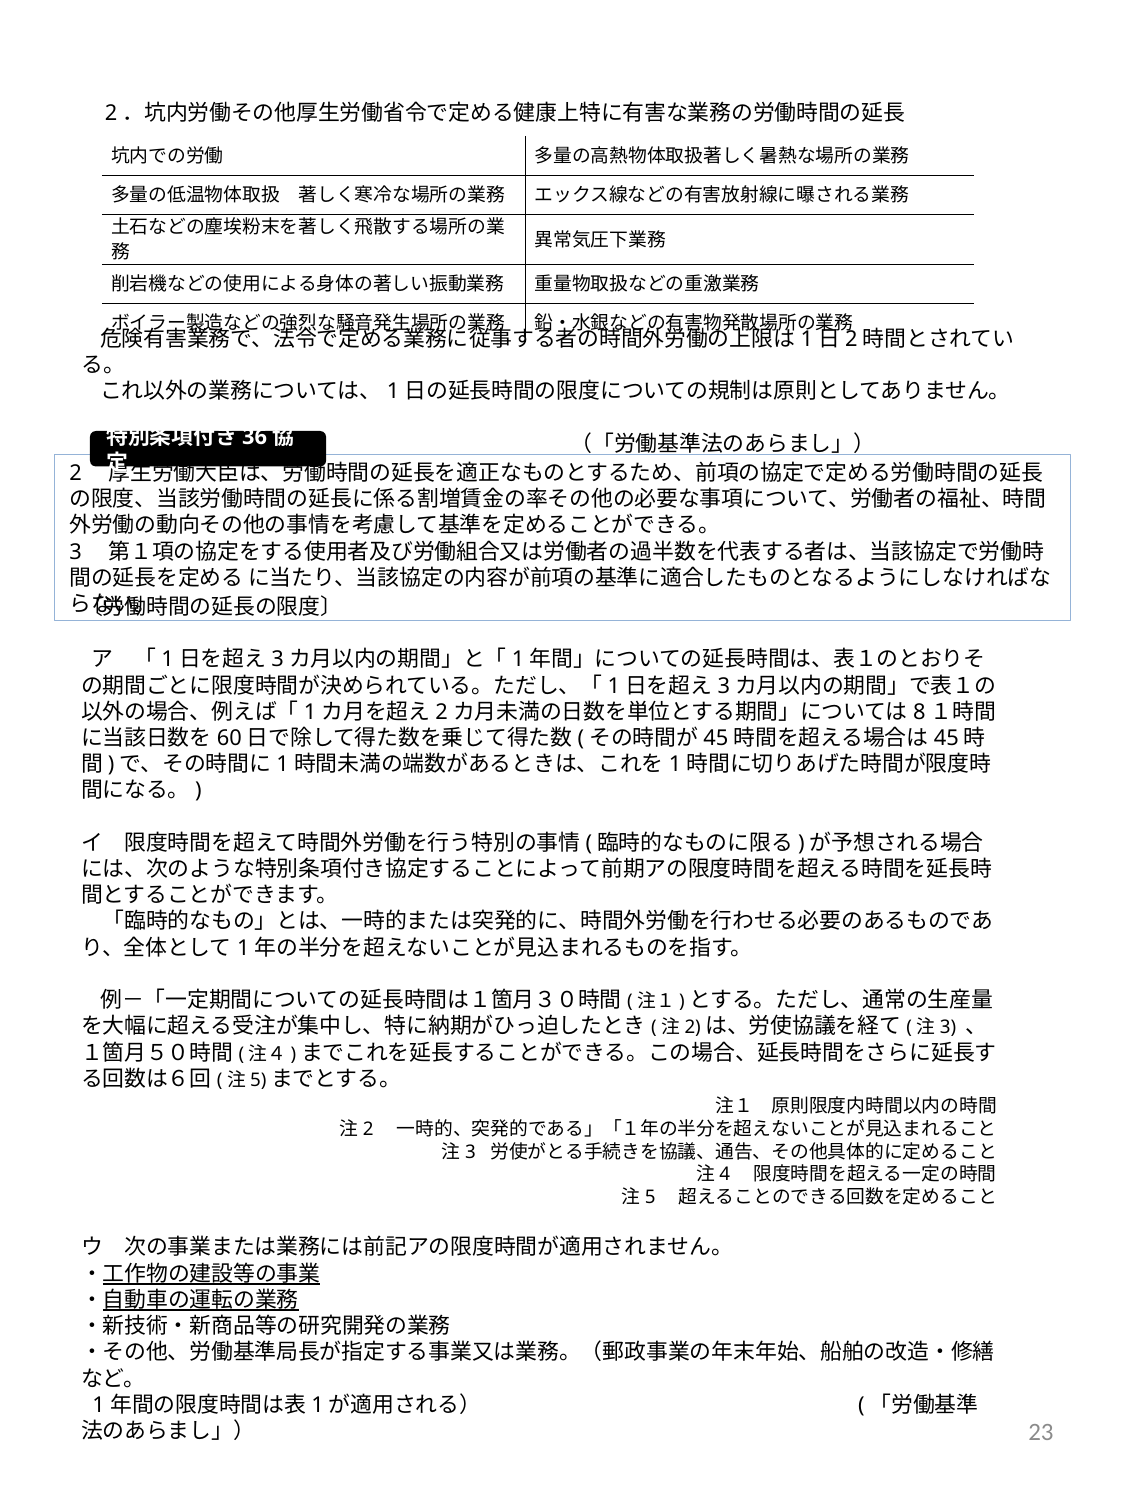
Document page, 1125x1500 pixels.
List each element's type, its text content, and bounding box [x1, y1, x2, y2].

table_cell 異常気圧下業務 [526, 215, 974, 264]
slide_number 23 [806, 1390, 1069, 1471]
table_header 多量の高熱物体取扱著しく暑熱な場所の業務 [526, 138, 974, 175]
table_header 坑内での労働 [102, 138, 525, 175]
text_box 2．坑内労働その他厚生労働省令で定める健康上特に有害な業務の労働時間の延長 [88, 86, 1013, 138]
text_box 特別条項付き36協定 [87, 428, 329, 469]
text_box 〔労働時間の延長の限度〕 ア 「1日を超え3カ月以内の期間」と「1年間」についての延長時間は、表１のとおりその期間ごとに限度時間が決められている。ただし、「1日を超え3カ月以内の期間」で表１の以外の場合、例えば「1カ月を超え2カ月未満の日数を単位とする期間」については8１時間に当該日数を60日で除して得た数を乗じて得た数(その時間が45時間を超える場合は45時間)で、その時間に1時間未満の端数があるときは、これを1時間に切りあげた時間が限度時間になる。) イ 限度時間を超えて時間外労働を行う特別の事情(臨時的なものに限る)が予想される場合には、次のような特別条項付き協定することによって前期アの限度時間を超える時間を延長時間とすることができます。 「臨時的なもの」とは、一時的または突発的に、時間外労働を行わせる必要のあるものであり、全体として1年の半分を超えないことが見込まれるものを指す。 例－「一定期間についての延長時間は１箇月３０時間(注１)とする。ただし、通常の生産量を大幅に超える受注が集中し、特に納期がひっ迫したとき(注2)は、労使協議を経て(注3) 、１箇月５０時間(注４)までこれを延長することができる。この場合、延長時間をさらに延長する回数は６回(注5)までとする。 注１ 原則限度内時間以内の時間 注2 一時的、突発的である」「１年の半分を超えないことが見込まれること 注3 労使がとる手続きを協議、通告、その他具体的に定めること 注4 限度時間を超える一定の時間 注5 超えることのできる回数を定めること ウ 次の事業または業務には前記アの限度時間が適用されません。 ・工作物の建設等の事業 ・自動車の運転の業務 ・新技術・新商品等の研究開発の業務 ・その他、労働基準局長が指定する事業又は業務。（郵政事業の年末年始、船舶の改造・修繕など。 1年間の限度時間は表1が適用される） (「労働基準法のあらまし」） [64, 653, 1013, 1461]
list 危険有害業務で、法令で定める業務に従事する者の時間外労働の上限は1日2時間とされている。 これ以外の業務については、1日の延長時間の限度についての規制は原則としてありません。 （「労働基準法のあらまし」） [66, 0, 1035, 453]
table_cell 重量物取扱などの重激業務 [526, 265, 974, 303]
text_box 2 厚生労働大臣は、労働時間の延長を適正なものとするため、前項の協定で定める労働時間の延長の限度、当該労働時間の延長に係る割増賃金の率その他の必要な事項について、労働者の福祉、時間外労働の動向その他の事情を考慮して基準を定めることができる。 3 第１項の協定をする使用者及び労働組合又は労働者の過半数を代表する者は、当該協定で労働時間の延長を定める に当たり、当該協定の内容が前項の基準に適合したものとなるようにしなければならない。 [52, 453, 1072, 622]
table_cell 鉛・水銀などの有害物発散場所の業務 [526, 304, 974, 342]
table_cell 土石などの塵埃粉末を著しく飛散する場所の業務 [102, 215, 525, 264]
table_cell 削岩機などの使用による身体の著しい振動業務 [102, 265, 525, 303]
table_cell エックス線などの有害放射線に曝される業務 [526, 176, 974, 214]
table_cell 多量の低温物体取扱 著しく寒冷な場所の業務 [102, 176, 525, 214]
list 危険有害業務で、法令で定める業務に従事する者の時間外労働の上限は1日2時間とされている。 これ以外の業務については、1日の延長時間の限度についての規制は原則としてありません。 （「労働基準法のあらまし」） [66, 622, 1035, 839]
table_cell ボイラー製造などの強烈な騒音発生場所の業務 [102, 304, 525, 342]
